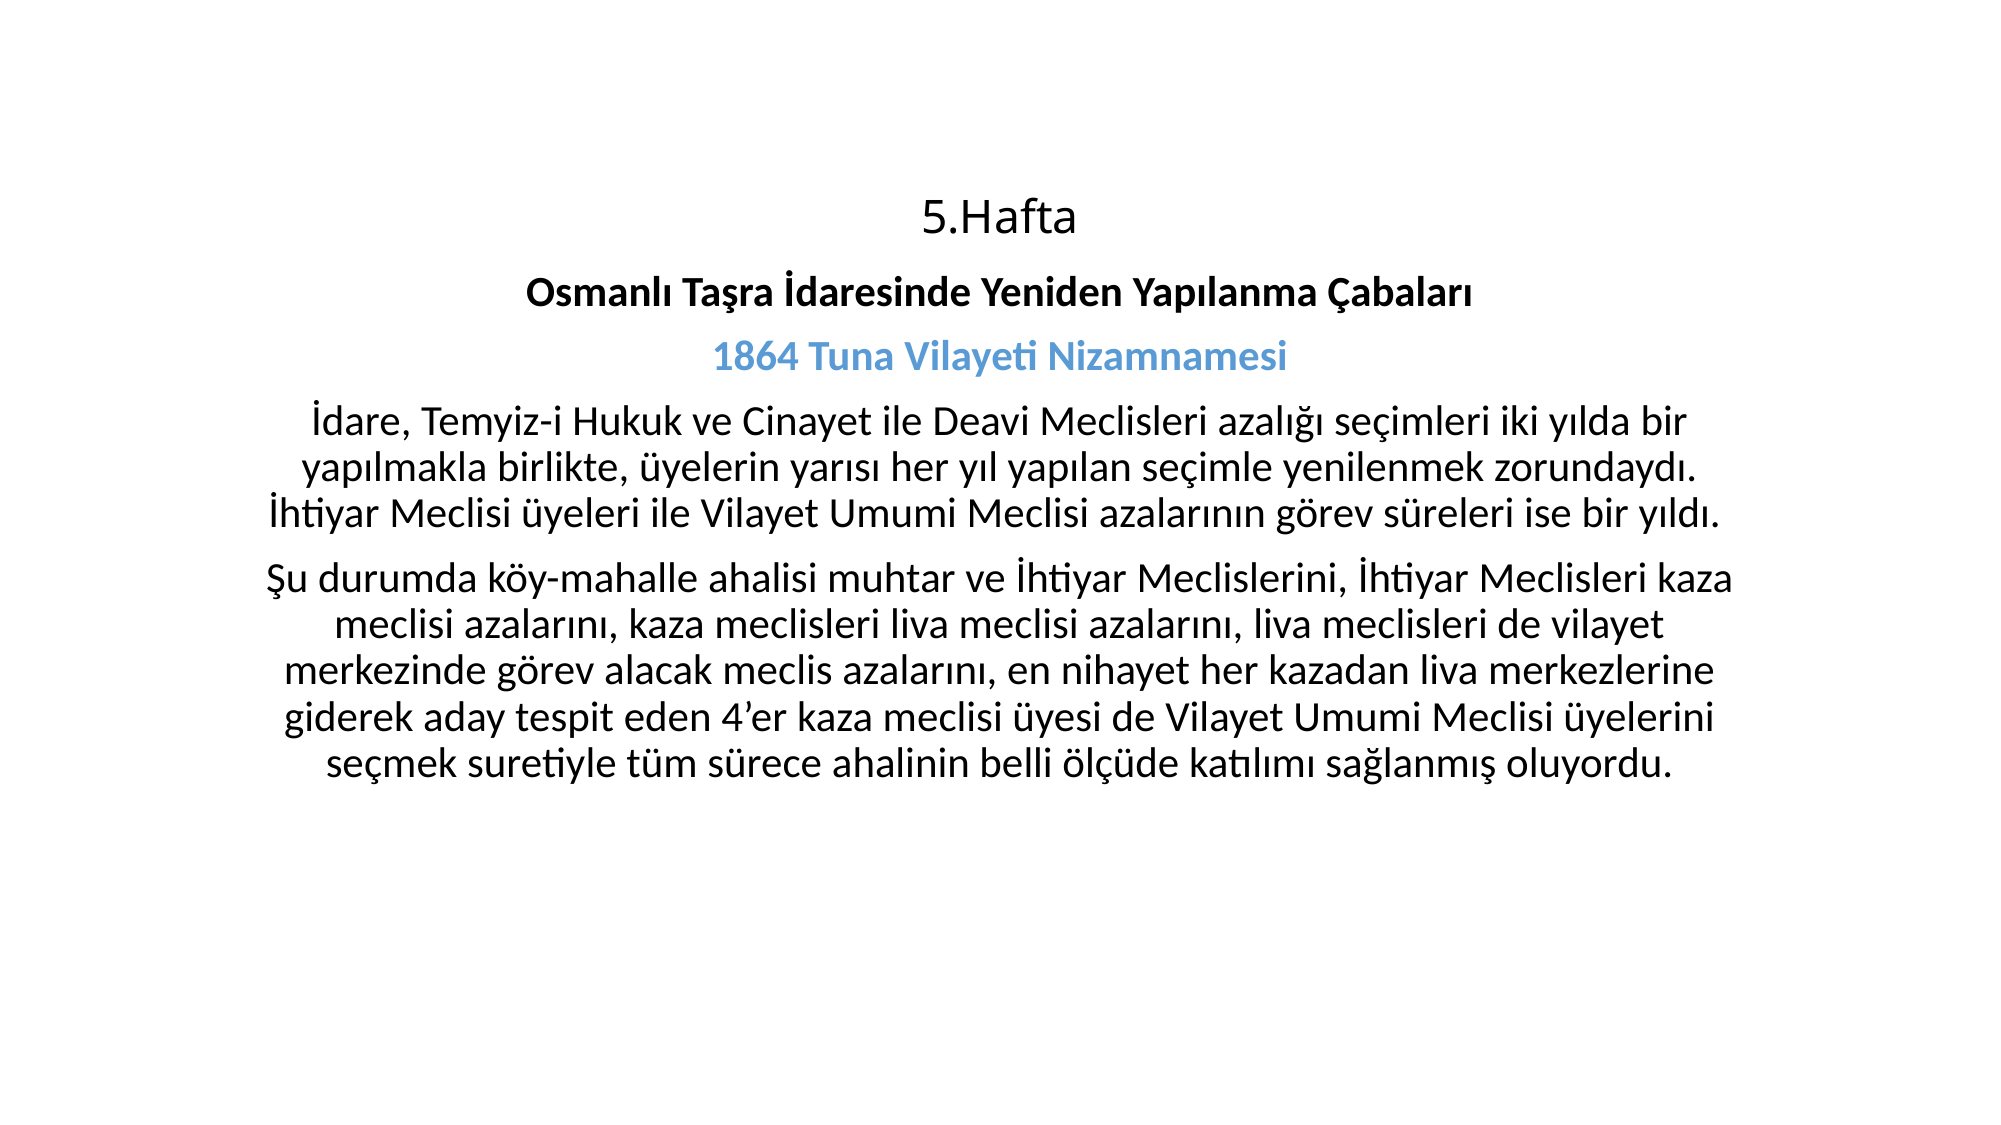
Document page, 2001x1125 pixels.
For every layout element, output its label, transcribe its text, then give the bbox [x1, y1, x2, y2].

subtitle Osmanlı Taşra İdaresinde Yeniden Yapılanma Çabaları 1864 Tuna Vilayeti Nizamnamesi İdare, Temyiz-i Hukuk ve Cinayet ile Deavi Meclisleri azalığı seçimleri iki yılda bir yapılmakla birlikte, üyelerin yarısı her yıl yapılan seçimle yenilenmek zorundaydı. İhtiyar Meclisi üyeleri ile Vilayet Umumi Meclisi azalarının görev süreleri ise bir yıldı. Şu durumda köy-mahalle ahalisi muhtar ve İhtiyar Meclislerini, İhtiyar Meclisleri kaza meclisi azalarını, kaza meclisleri liva meclisi azalarını, liva meclisleri de vilayet merkezinde görev alacak meclis azalarını, en nihayet her kazadan liva merkezlerine giderek aday tespit eden 4’er kaza meclisi üyesi de Vilayet Umumi Meclisi üyelerini seçmek suretiyle tüm sürece ahalinin belli ölçüde katılımı sağlanmış oluyordu. [249, 262, 1750, 863]
title 5.Hafta [249, 184, 1750, 262]
